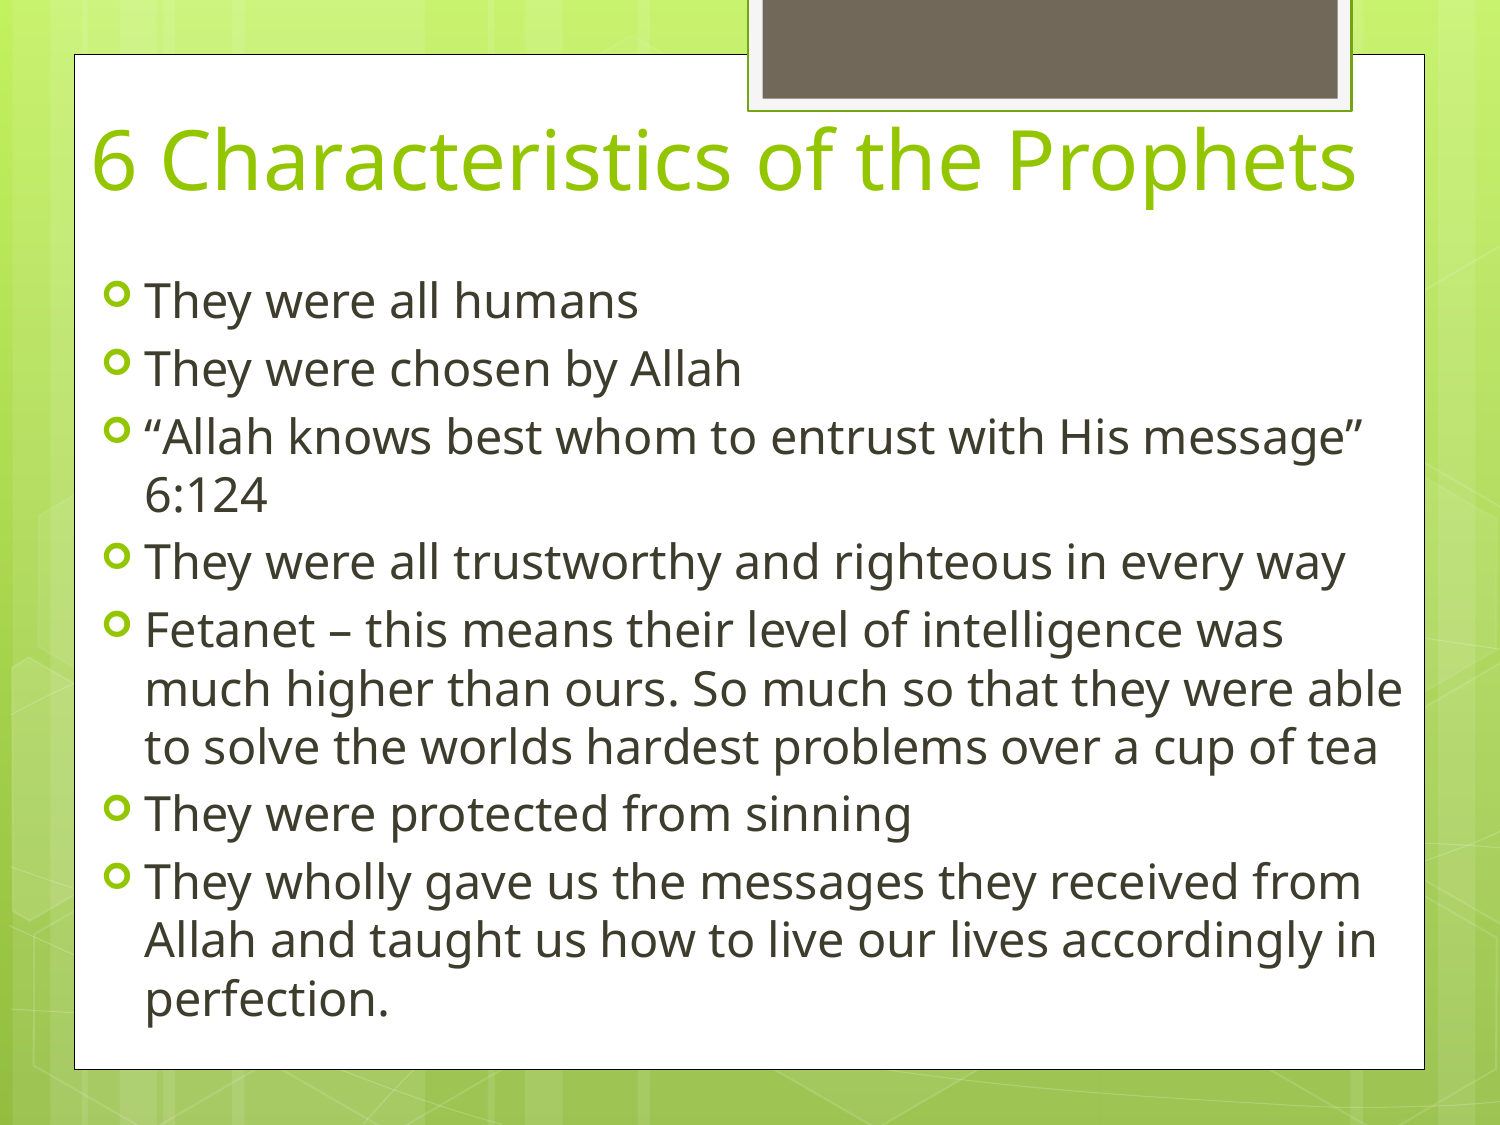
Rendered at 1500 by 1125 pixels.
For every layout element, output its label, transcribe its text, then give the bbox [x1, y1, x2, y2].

title 6 Characteristics of the Prophets [75, 68, 1460, 215]
list They were all humans They were chosen by Allah “Allah knows best whom to entrust with His message” 6:124 They were all trustworthy and righteous in every way Fetanet – this means their level of intelligence was much higher than ours. So much so that they were able to solve the worlds hardest problems over a cup of tea They were protected from sinning They wholly gave us the messages they received from Allah and taught us how to live our lives accordingly in perfection. [75, 262, 1425, 1094]
